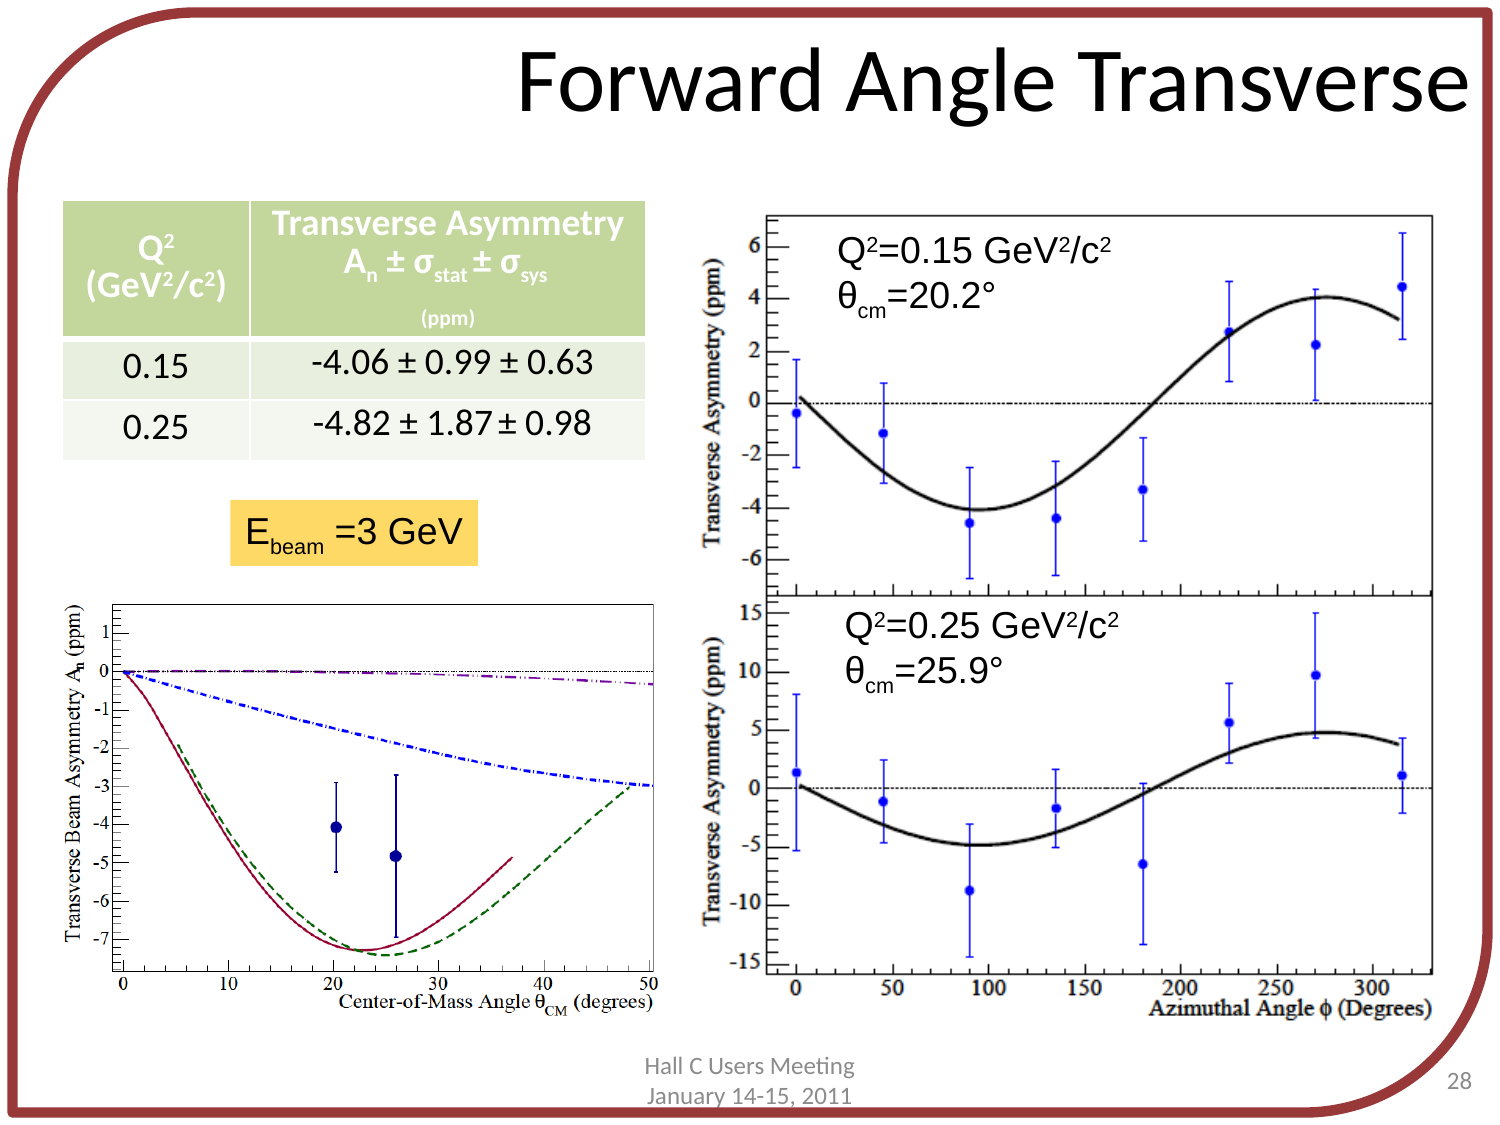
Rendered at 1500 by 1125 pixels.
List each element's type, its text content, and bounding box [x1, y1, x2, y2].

picture [49, 595, 663, 1026]
table_header Transverse Asymmetry An ± σstat ± σsys (ppm) [251, 201, 645, 336]
slide_number 28 [1412, 1050, 1488, 1110]
picture [687, 199, 1438, 1026]
table_cell 0.25 [63, 401, 249, 460]
table_cell 0.15 [63, 342, 249, 399]
table_header Q2 (GeV2/c2) [63, 201, 249, 336]
text_box Ebeam =3 GeV [230, 499, 478, 566]
title Forward Angle Transverse [337, 0, 1488, 151]
table_cell -4.82 ± 1.87 ± 0.98 [251, 401, 645, 460]
table_cell -4.06 ± 0.99 ± 0.63 [251, 342, 645, 399]
